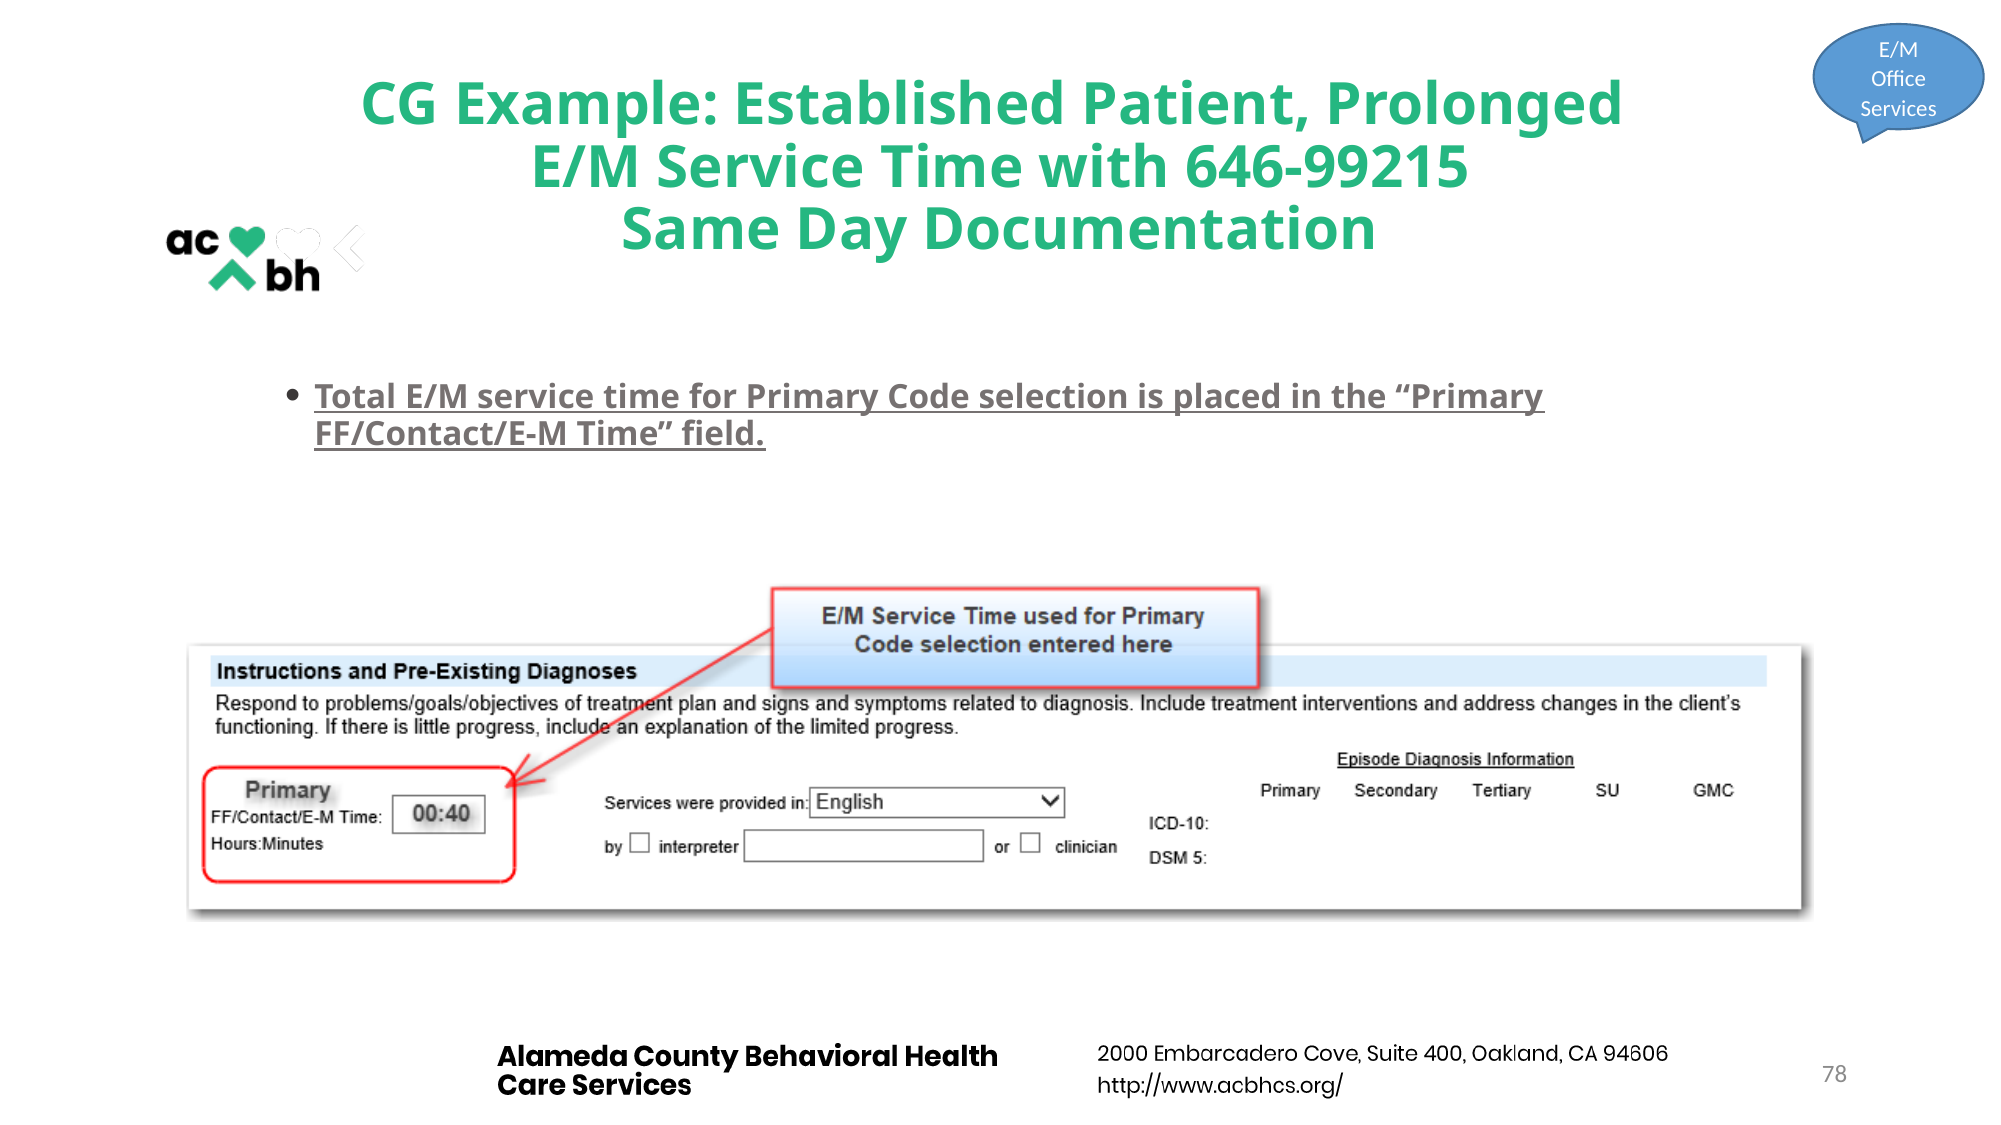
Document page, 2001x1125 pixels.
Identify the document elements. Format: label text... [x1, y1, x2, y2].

subtitle Total E/M service time for Primary Code selection is placed in the “Primary FF/Contact/E-M Time” field. [249, 369, 1750, 461]
picture [151, 273, 391, 301]
picture [487, 1035, 1009, 1103]
slide_number 78 [1412, 1042, 1863, 1103]
picture [185, 582, 1814, 922]
title CG Example: Established Patient, Prolonged E/M Service Time with 646-99215 Same Day Documentation [62, 66, 1938, 273]
text_box E/M Office Services [1812, 22, 1985, 144]
picture [1086, 1034, 1671, 1103]
